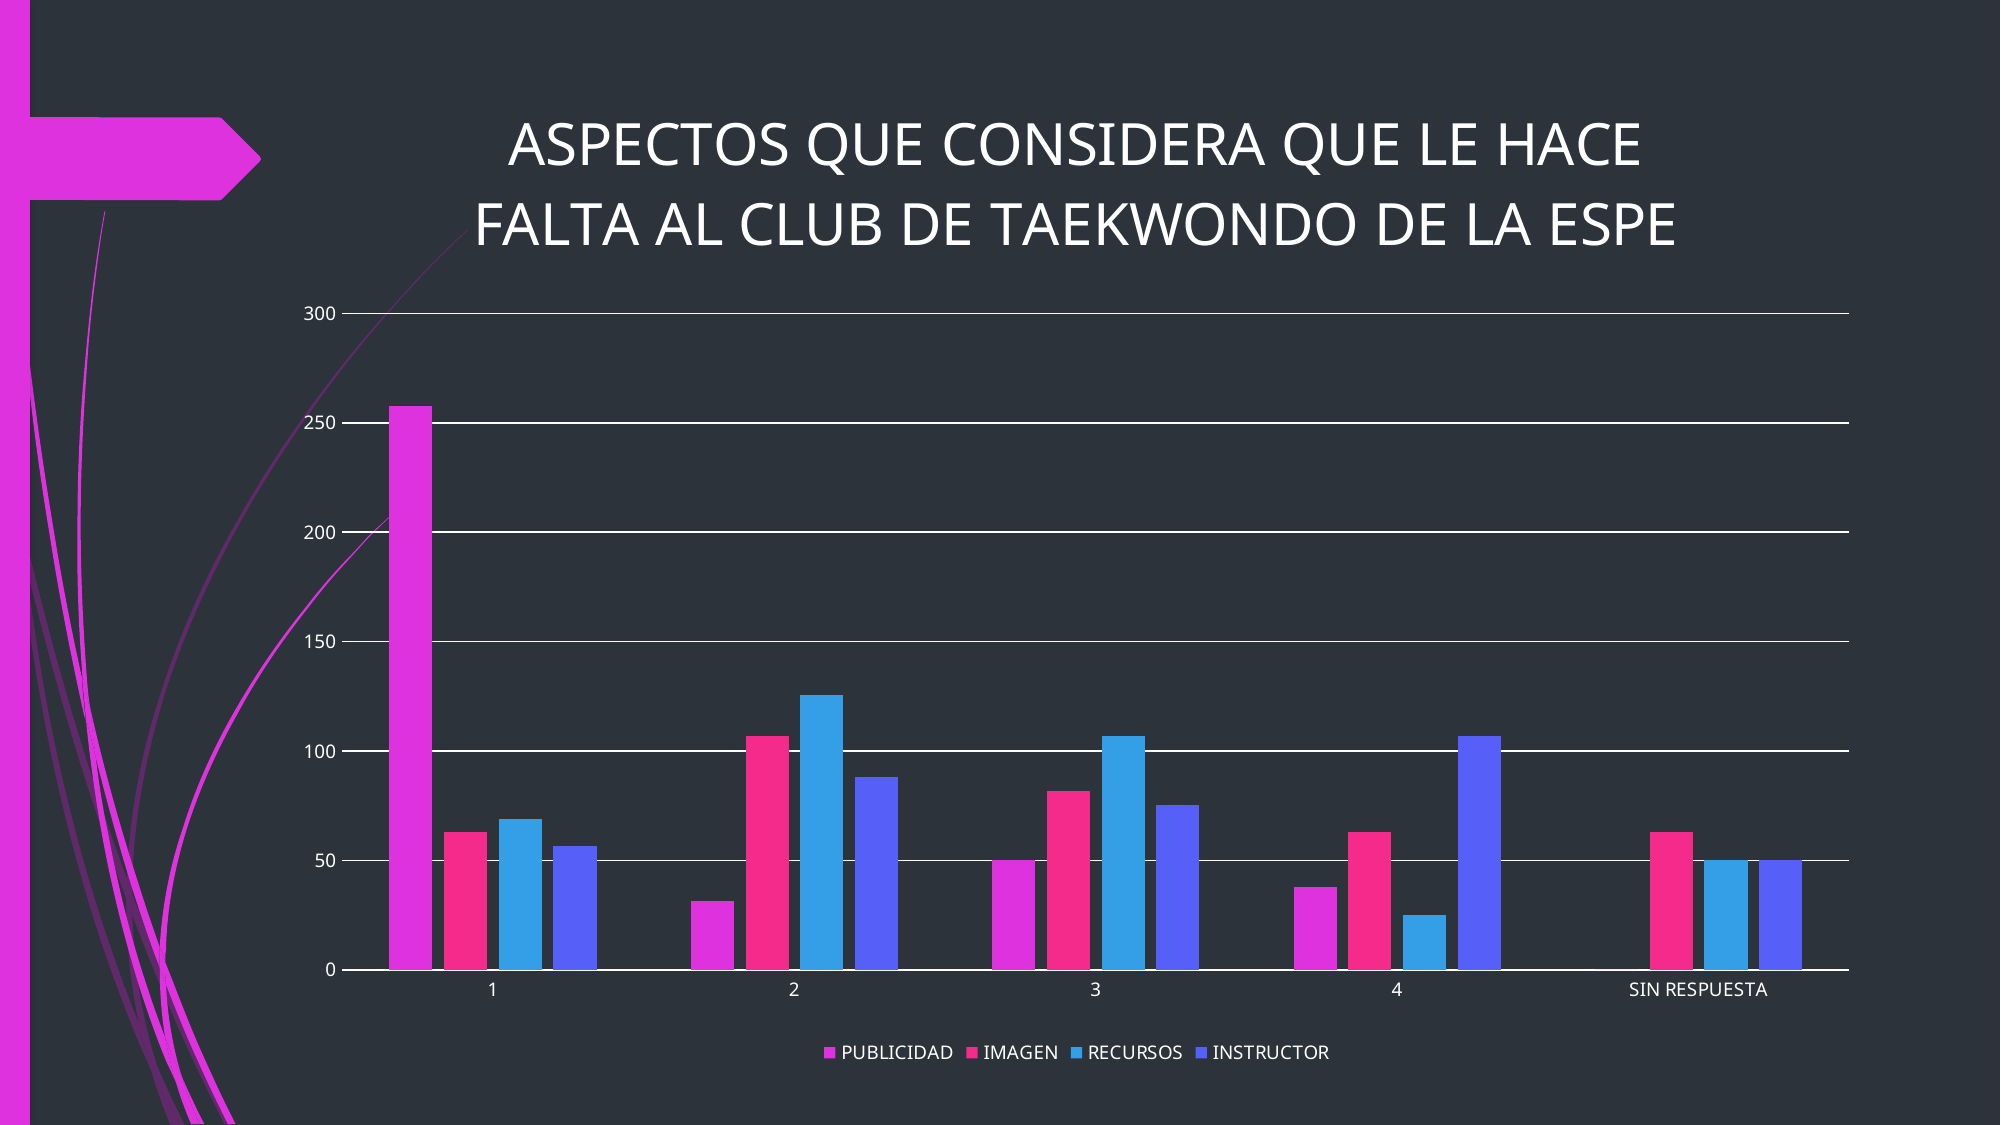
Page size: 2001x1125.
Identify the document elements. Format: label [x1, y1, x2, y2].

chart [270, 57, 1882, 1073]
